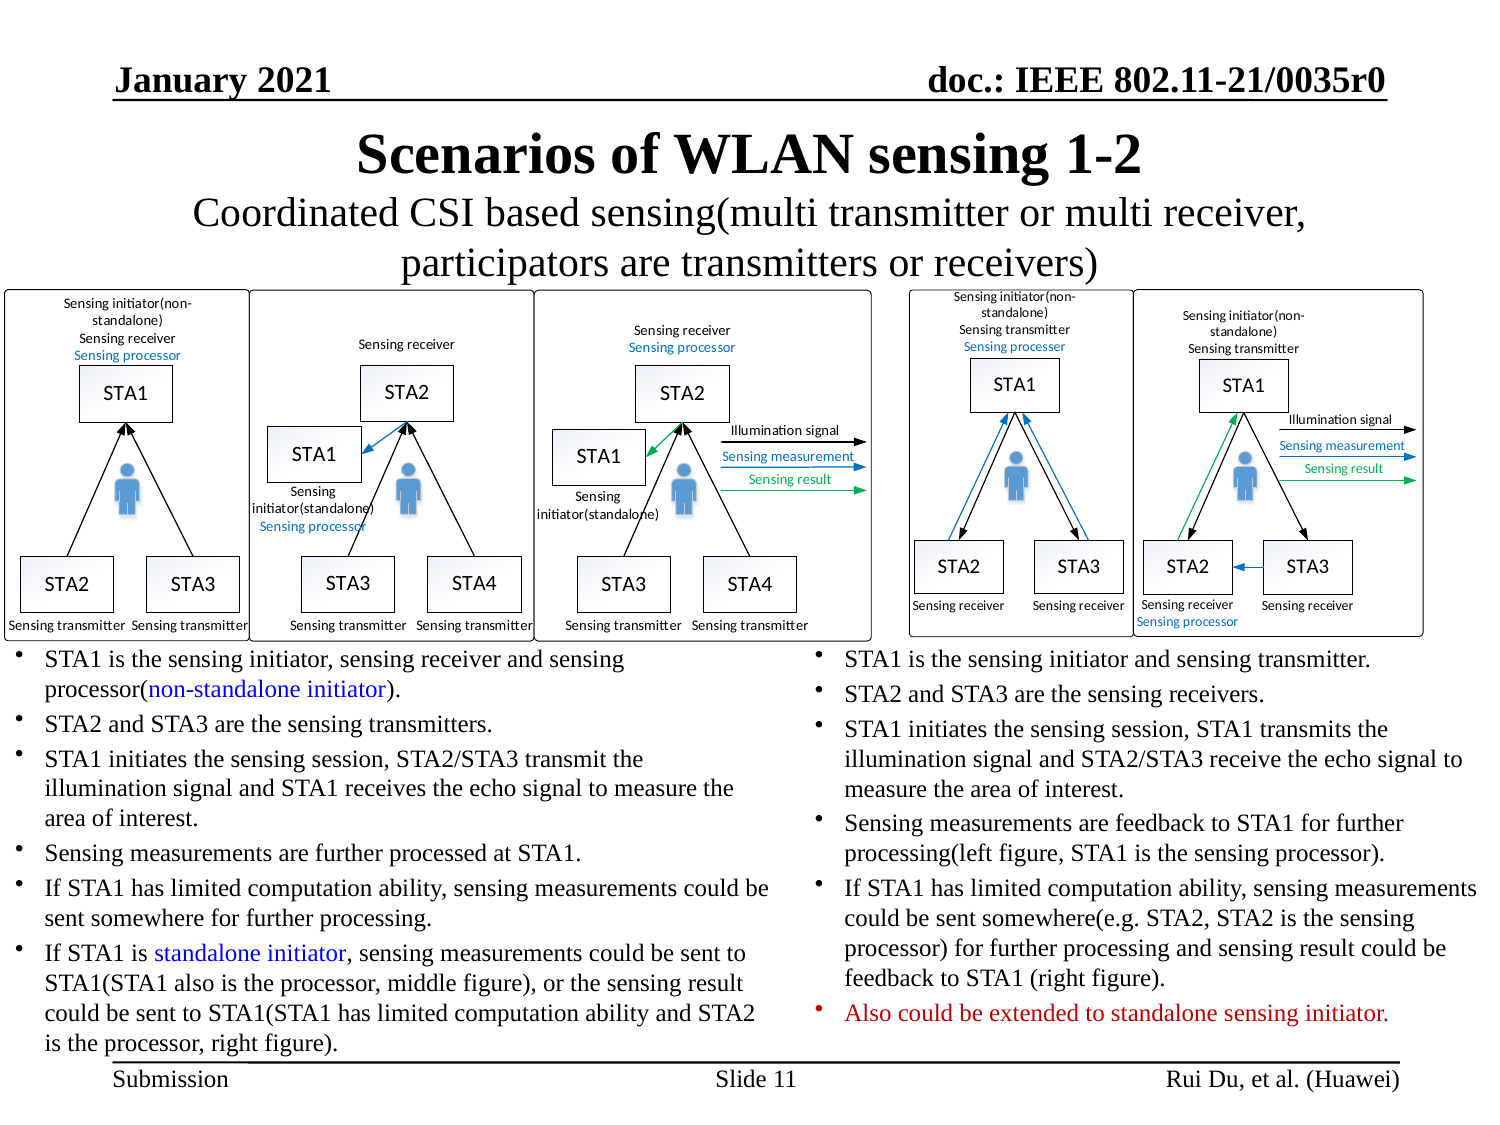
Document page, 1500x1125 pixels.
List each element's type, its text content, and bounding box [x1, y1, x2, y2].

picture [904, 282, 1424, 638]
picture [0, 287, 872, 643]
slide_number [114, 54, 335, 101]
text_box STA1 is the sensing initiator and sensing transmitter. STA2 and STA3 are the sensing receivers. STA1 initiates the sensing session, STA1 transmits the illumination signal and STA2/STA3 receive the echo signal to measure the area of interest. Sensing measurements are feedback to STA1 for further processing(left figure, STA1 is the sensing processor). If STA1 has limited computation ability, sensing measurements could be sent somewhere(e.g. STA2, STA2 is the sensing processor) for further processing and sensing result could be feedback to STA1 (right figure). Also could be extended to standalone sensing initiator. [799, 634, 1500, 1050]
text_box Rui Du, et al. (Huawei) [1165, 1062, 1401, 1093]
list STA1 is the sensing initiator, sensing receiver and sensing processor(non-standalone initiator). STA2 and STA3 are the sensing transmitters. STA1 initiates the sensing session, STA2/STA3 transmit the illumination signal and STA1 receives the echo signal to measure the area of interest. Sensing measurements are further processed at STA1. If STA1 has limited computation ability, sensing measurements could be sent somewhere for further processing. If STA1 is standalone initiator, sensing measurements could be sent to STA1(STA1 also is the processor, middle figure), or the sensing result could be sent to STA1(STA1 has limited computation ability and STA2 is the processor, right figure). [0, 651, 788, 1038]
slide_number Slide 11 [712, 1061, 800, 1093]
title Scenarios of WLAN sensing 1-2 Coordinated CSI based sensing(multi transmitter or multi receiver, participators are transmitters or receivers) [112, 112, 1388, 288]
